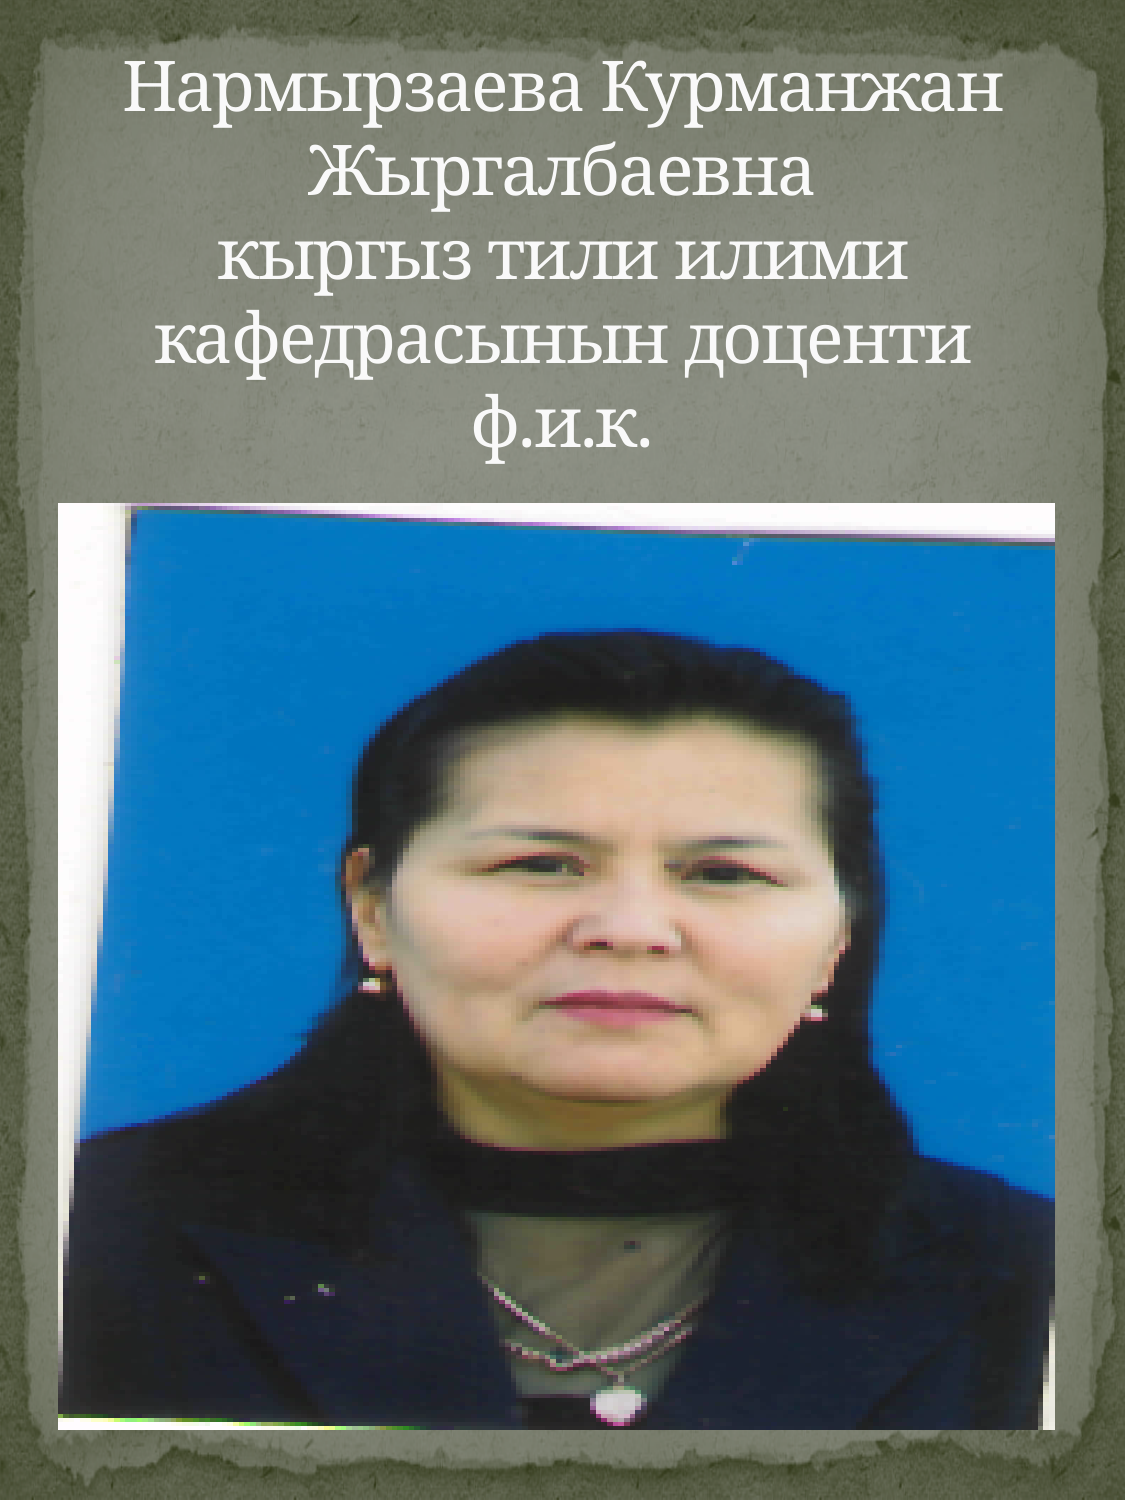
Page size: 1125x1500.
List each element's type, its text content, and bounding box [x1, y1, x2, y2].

title Нармырзаева Курманжан Жыргалбаевна кыргыз тили илими кафедрасынын доценти ф.и.к. [56, 33, 1069, 469]
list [61, 506, 1053, 1428]
